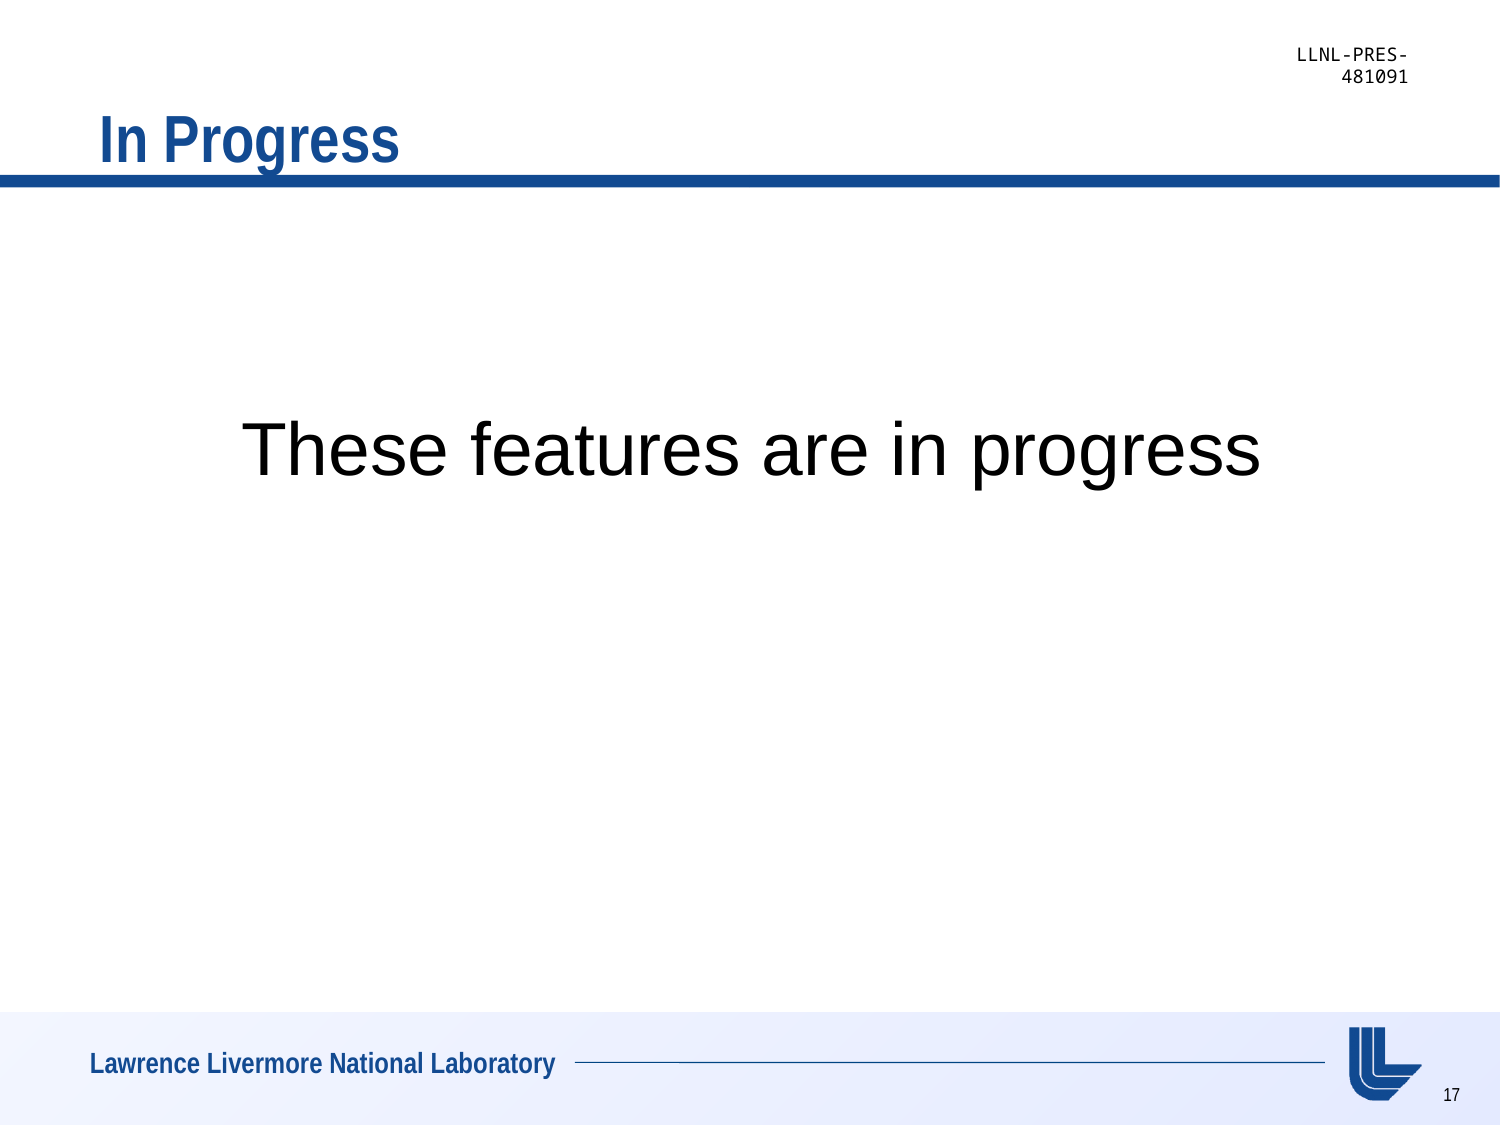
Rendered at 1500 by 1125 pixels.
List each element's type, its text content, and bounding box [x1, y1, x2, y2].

title In Progress [99, 49, 1405, 184]
text_box These features are in progress [99, 393, 1405, 499]
picture [1337, 1024, 1425, 1109]
